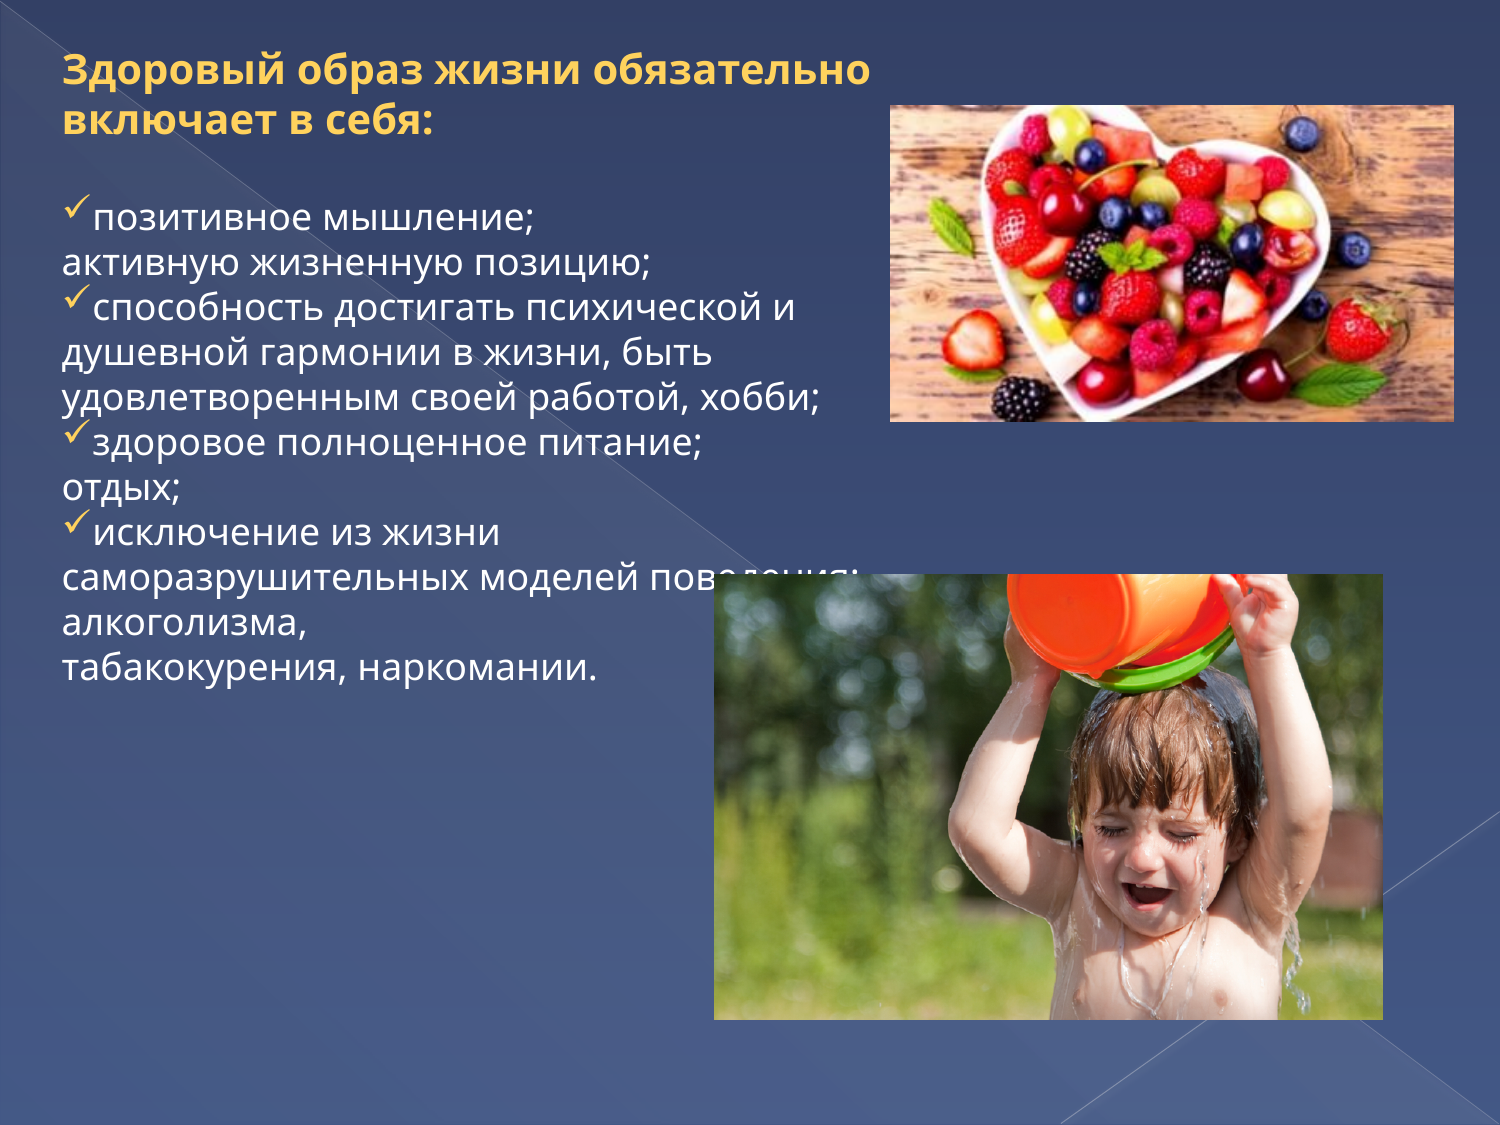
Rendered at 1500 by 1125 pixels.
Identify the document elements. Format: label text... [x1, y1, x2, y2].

picture [714, 573, 1384, 1020]
picture [890, 104, 1454, 423]
text_box Здоровый образ жизни обязательно включает в себя: позитивное мышление; активную жизненную позицию; способность достигать психической и душевной гармонии в жизни, быть удовлетворенным своей работой, хобби; здоровое полноценное питание; отдых; исключение из жизни саморазрушительных моделей поведения: алкоголизма, табакокурения, наркомании. [46, 35, 891, 695]
